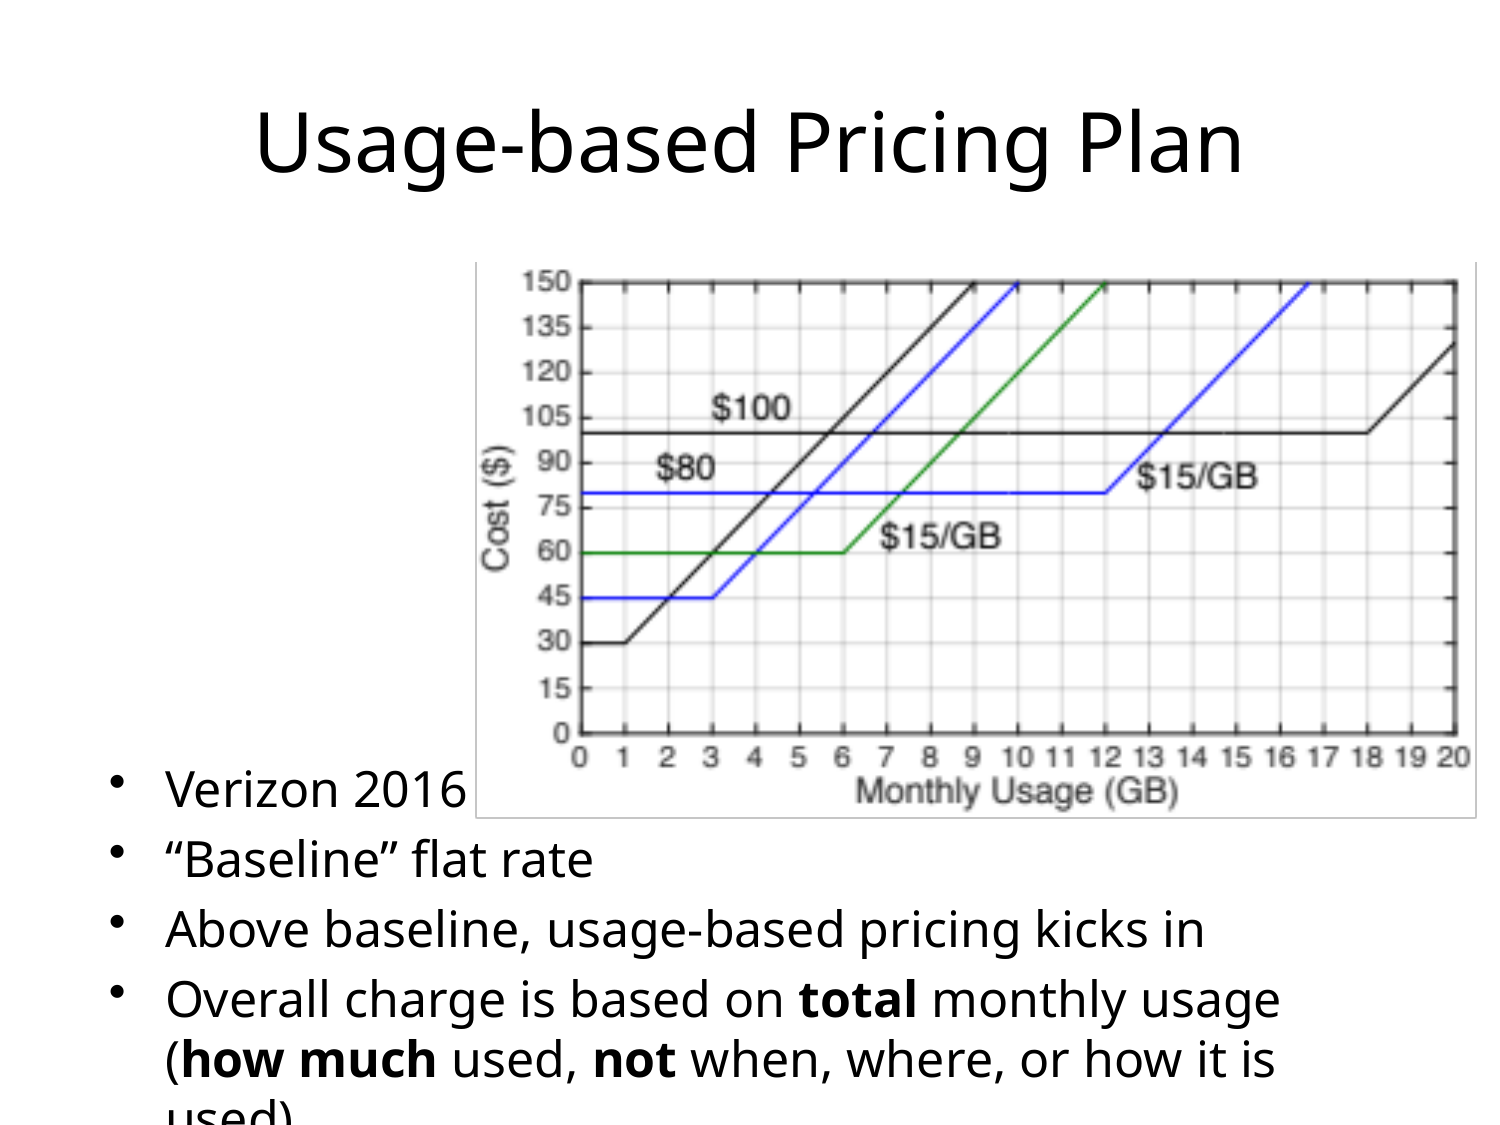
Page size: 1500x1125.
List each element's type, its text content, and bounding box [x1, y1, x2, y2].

list Verizon 2016 “Baseline” flat rate Above baseline, usage-based pricing kicks in Overall charge is based on total monthly usage (how much used, not when, where, or how it is used) [93, 750, 1407, 1111]
title Usage-based Pricing Plan [75, 45, 1425, 233]
picture [474, 262, 1478, 819]
